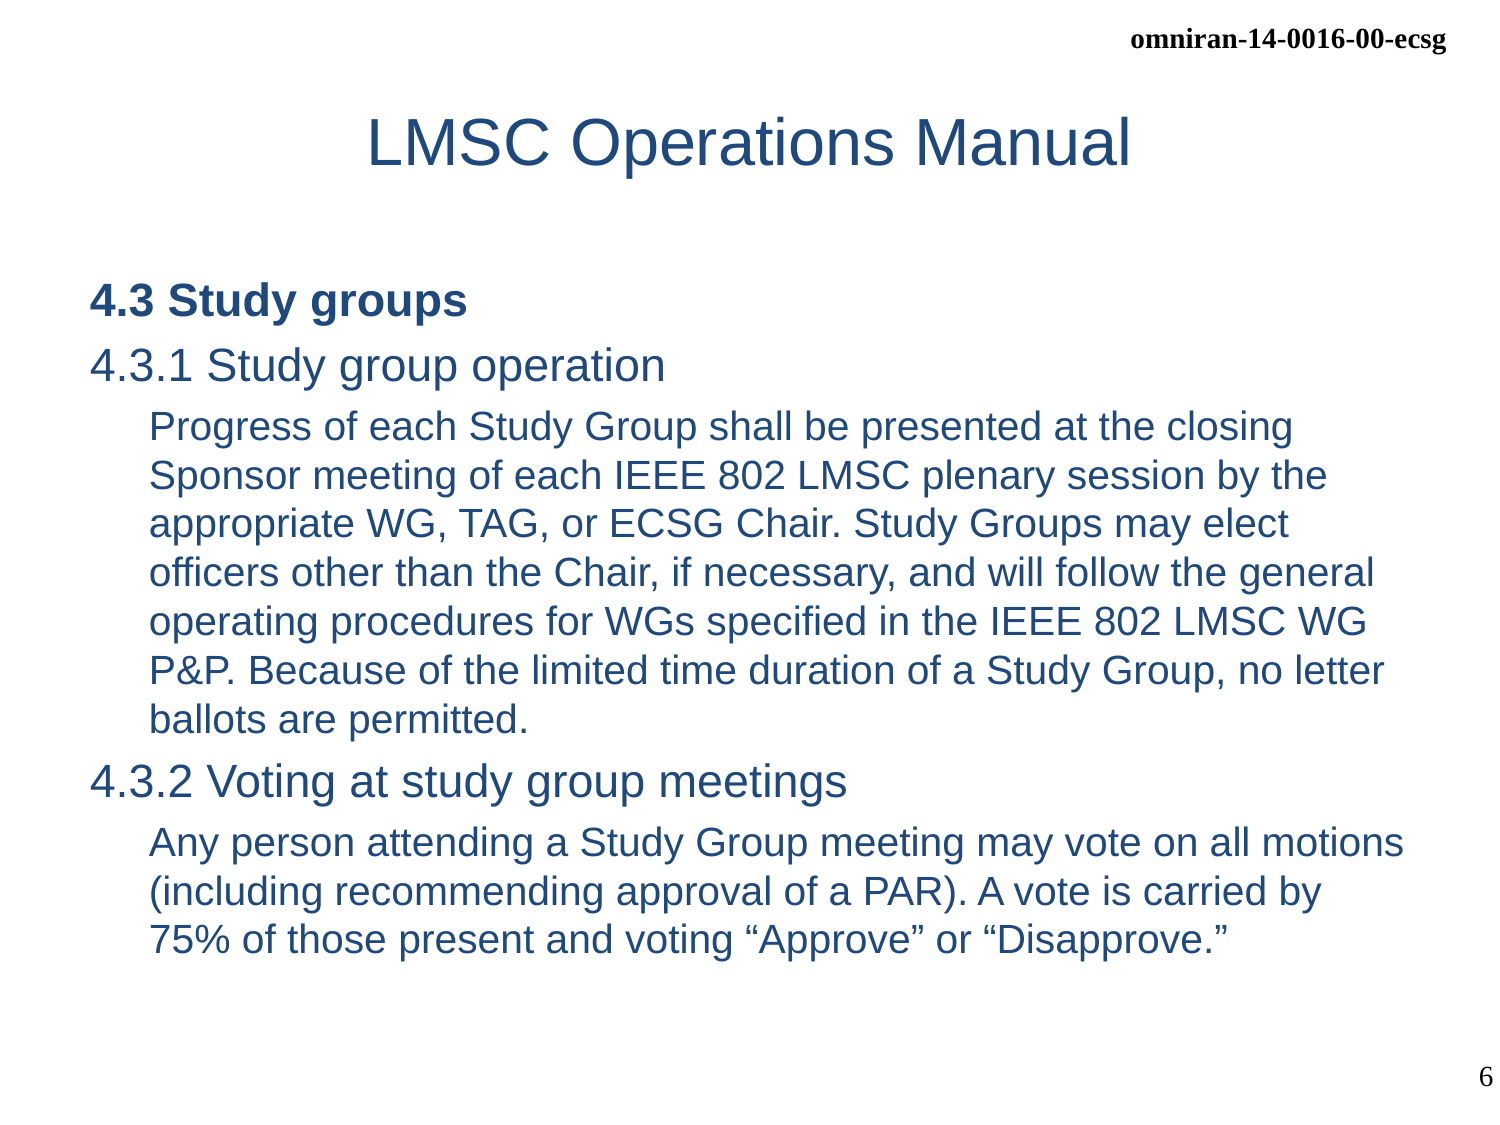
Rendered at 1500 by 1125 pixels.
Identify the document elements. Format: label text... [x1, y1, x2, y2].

title LMSC Operations Manual [75, 45, 1425, 233]
list 4.3 Study groups 4.3.1 Study group operation Progress of each Study Group shall be presented at the closing Sponsor meeting of each IEEE 802 LMSC plenary session by the appropriate WG, TAG, or ECSG Chair. Study Groups may elect officers other than the Chair, if necessary, and will follow the general operating procedures for WGs specified in the IEEE 802 LMSC WG P&P. Because of the limited time duration of a Study Group, no letter ballots are permitted. 4.3.2 Voting at study group meetings Any person attending a Study Group meeting may vote on all motions (including recommending approval of a PAR). A vote is carried by 75% of those present and voting “Approve” or “Disapprove.” [75, 262, 1425, 1005]
